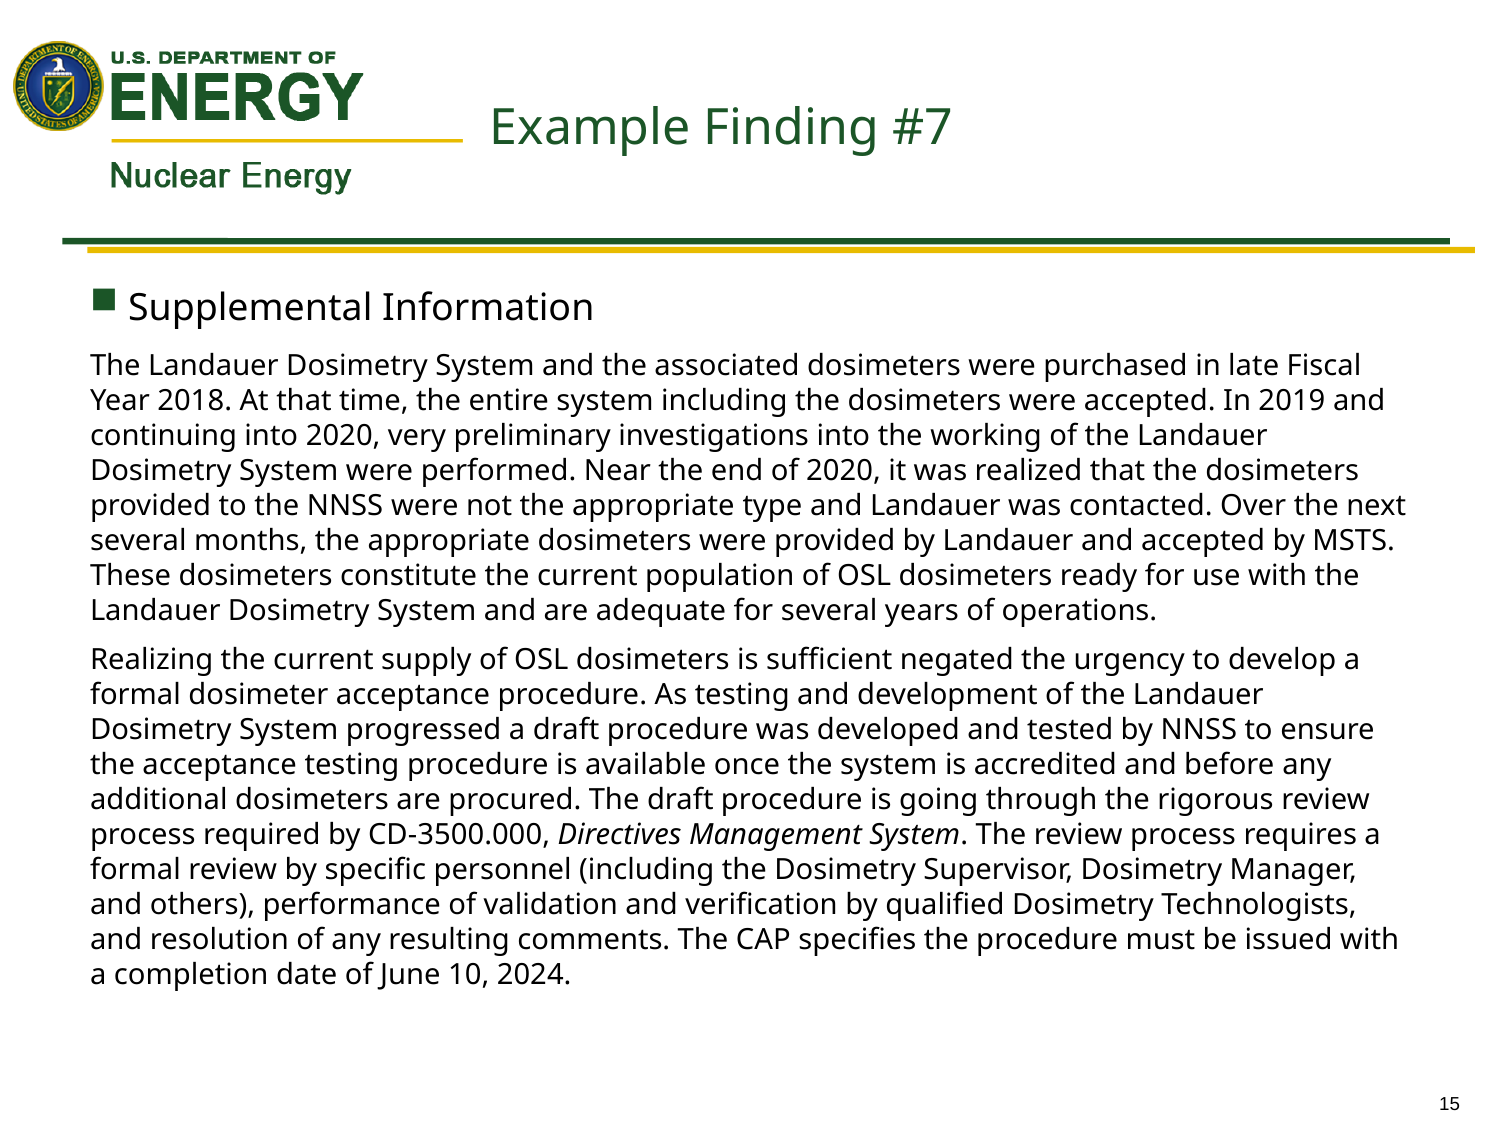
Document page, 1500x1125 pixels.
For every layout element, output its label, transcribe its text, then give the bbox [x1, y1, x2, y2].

picture [12, 14, 463, 263]
title Example Finding #7 [474, 24, 1426, 226]
list Supplemental Information The Landauer Dosimetry System and the associated dosimeters were purchased in late Fiscal Year 2018. At that time, the entire system including the dosimeters were accepted. In 2019 and continuing into 2020, very preliminary investigations into the working of the Landauer Dosimetry System were performed. Near the end of 2020, it was realized that the dosimeters provided to the NNSS were not the appropriate type and Landauer was contacted. Over the next several months, the appropriate dosimeters were provided by Landauer and accepted by MSTS. These dosimeters constitute the current population of OSL dosimeters ready for use with the Landauer Dosimetry System and are adequate for several years of operations. Realizing the current supply of OSL dosimeters is sufficient negated the urgency to develop a formal dosimeter acceptance procedure. As testing and development of the Landauer Dosimetry System progressed a draft procedure was developed and tested by NNSS to ensure the acceptance testing procedure is available once the system is accredited and before any additional dosimeters are procured. The draft procedure is going through the rigorous review process required by CD-3500.000, Directives Management System. The review process requires a formal review by specific personnel (including the Dosimetry Supervisor, Dosimetry Manager, and others), performance of validation and verification by qualified Dosimetry Technologists, and resolution of any resulting comments. The CAP specifies the procedure must be issued with a completion date of June 10, 2024. [74, 274, 1426, 1051]
